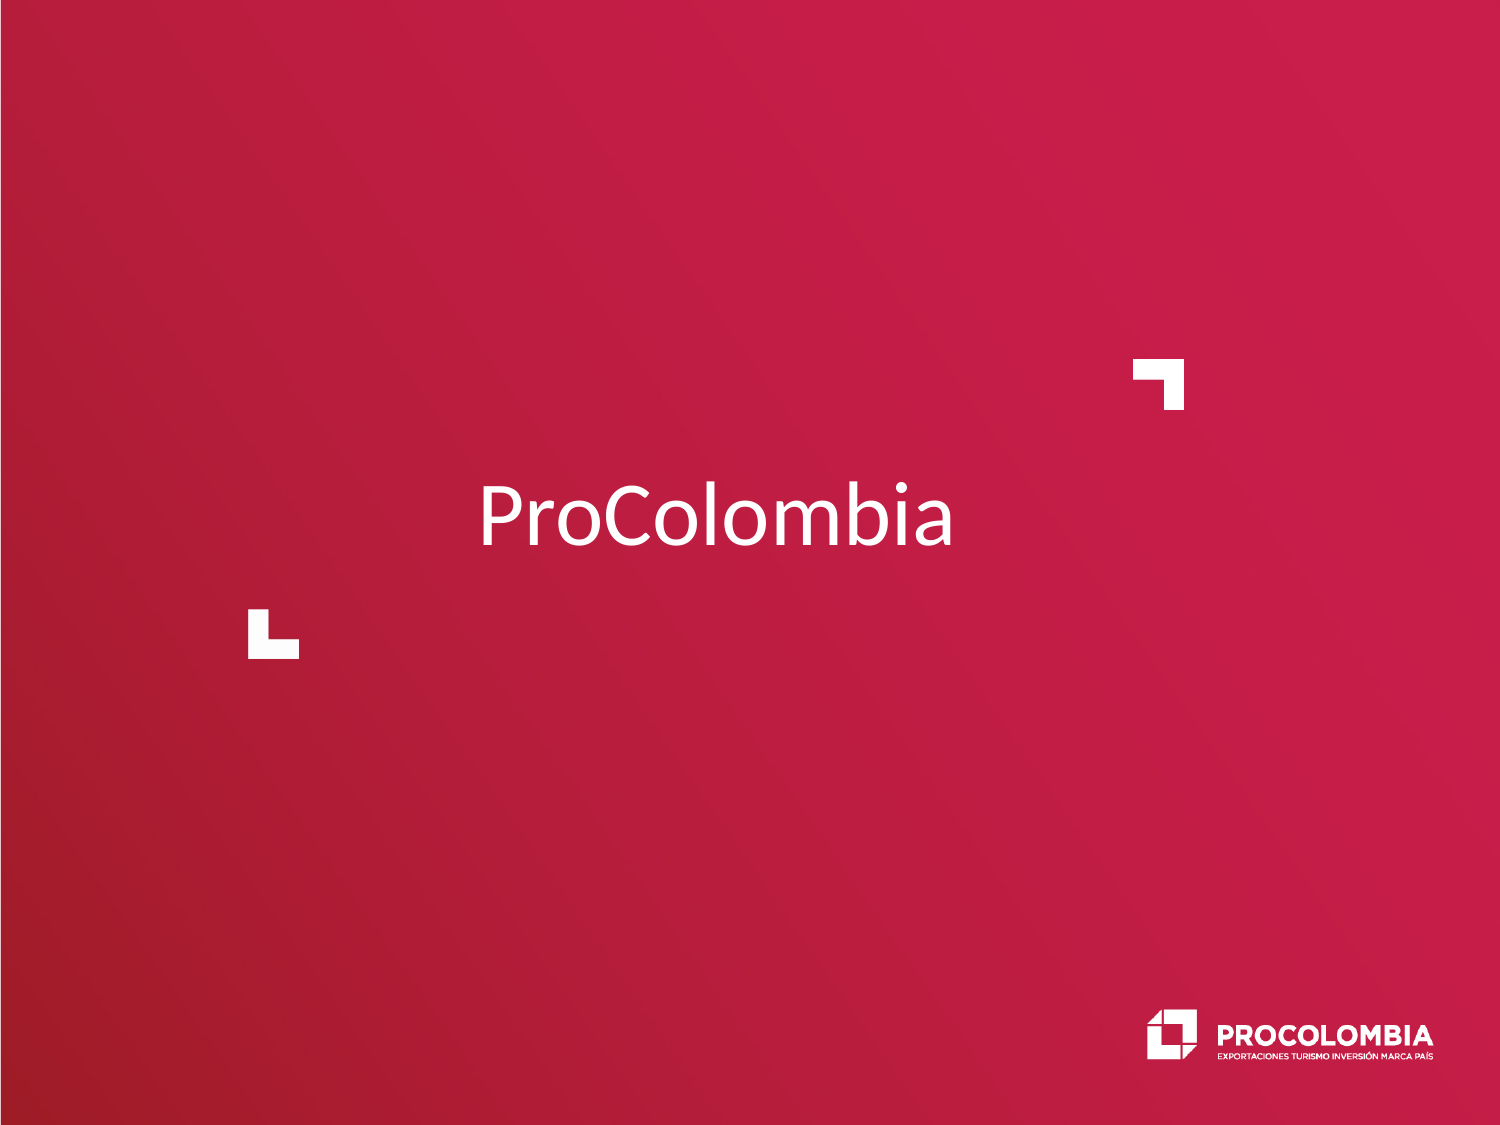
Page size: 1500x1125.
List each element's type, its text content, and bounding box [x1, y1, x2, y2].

title ProColombia [273, 380, 1161, 638]
picture [0, 0, 1500, 1125]
